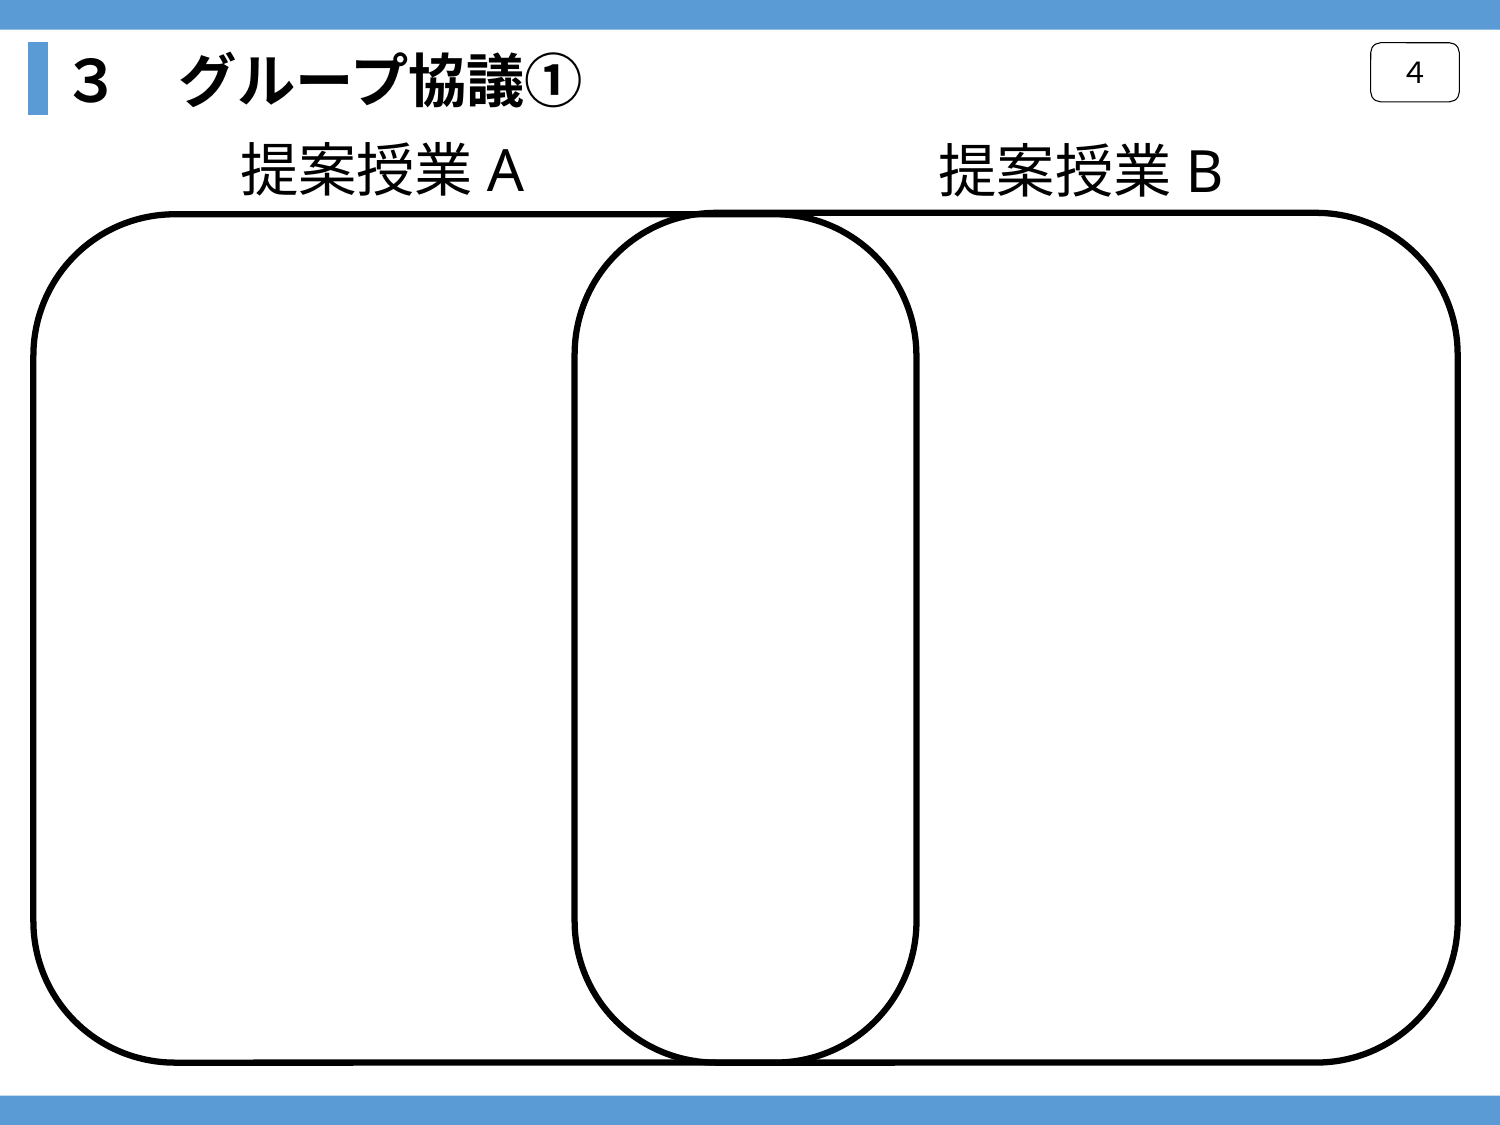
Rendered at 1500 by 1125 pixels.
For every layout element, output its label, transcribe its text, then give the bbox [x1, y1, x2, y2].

text_box [697, 211, 1459, 1064]
text_box [28, 42, 48, 115]
text_box [32, 213, 918, 1064]
text_box 提案授業A [225, 125, 539, 211]
text_box ４ [1369, 41, 1461, 103]
text_box ３ グループ協議① [47, 36, 1244, 122]
text_box [0, 0, 1500, 31]
text_box [0, 1095, 1500, 1125]
text_box 提案授業B [923, 127, 1239, 212]
